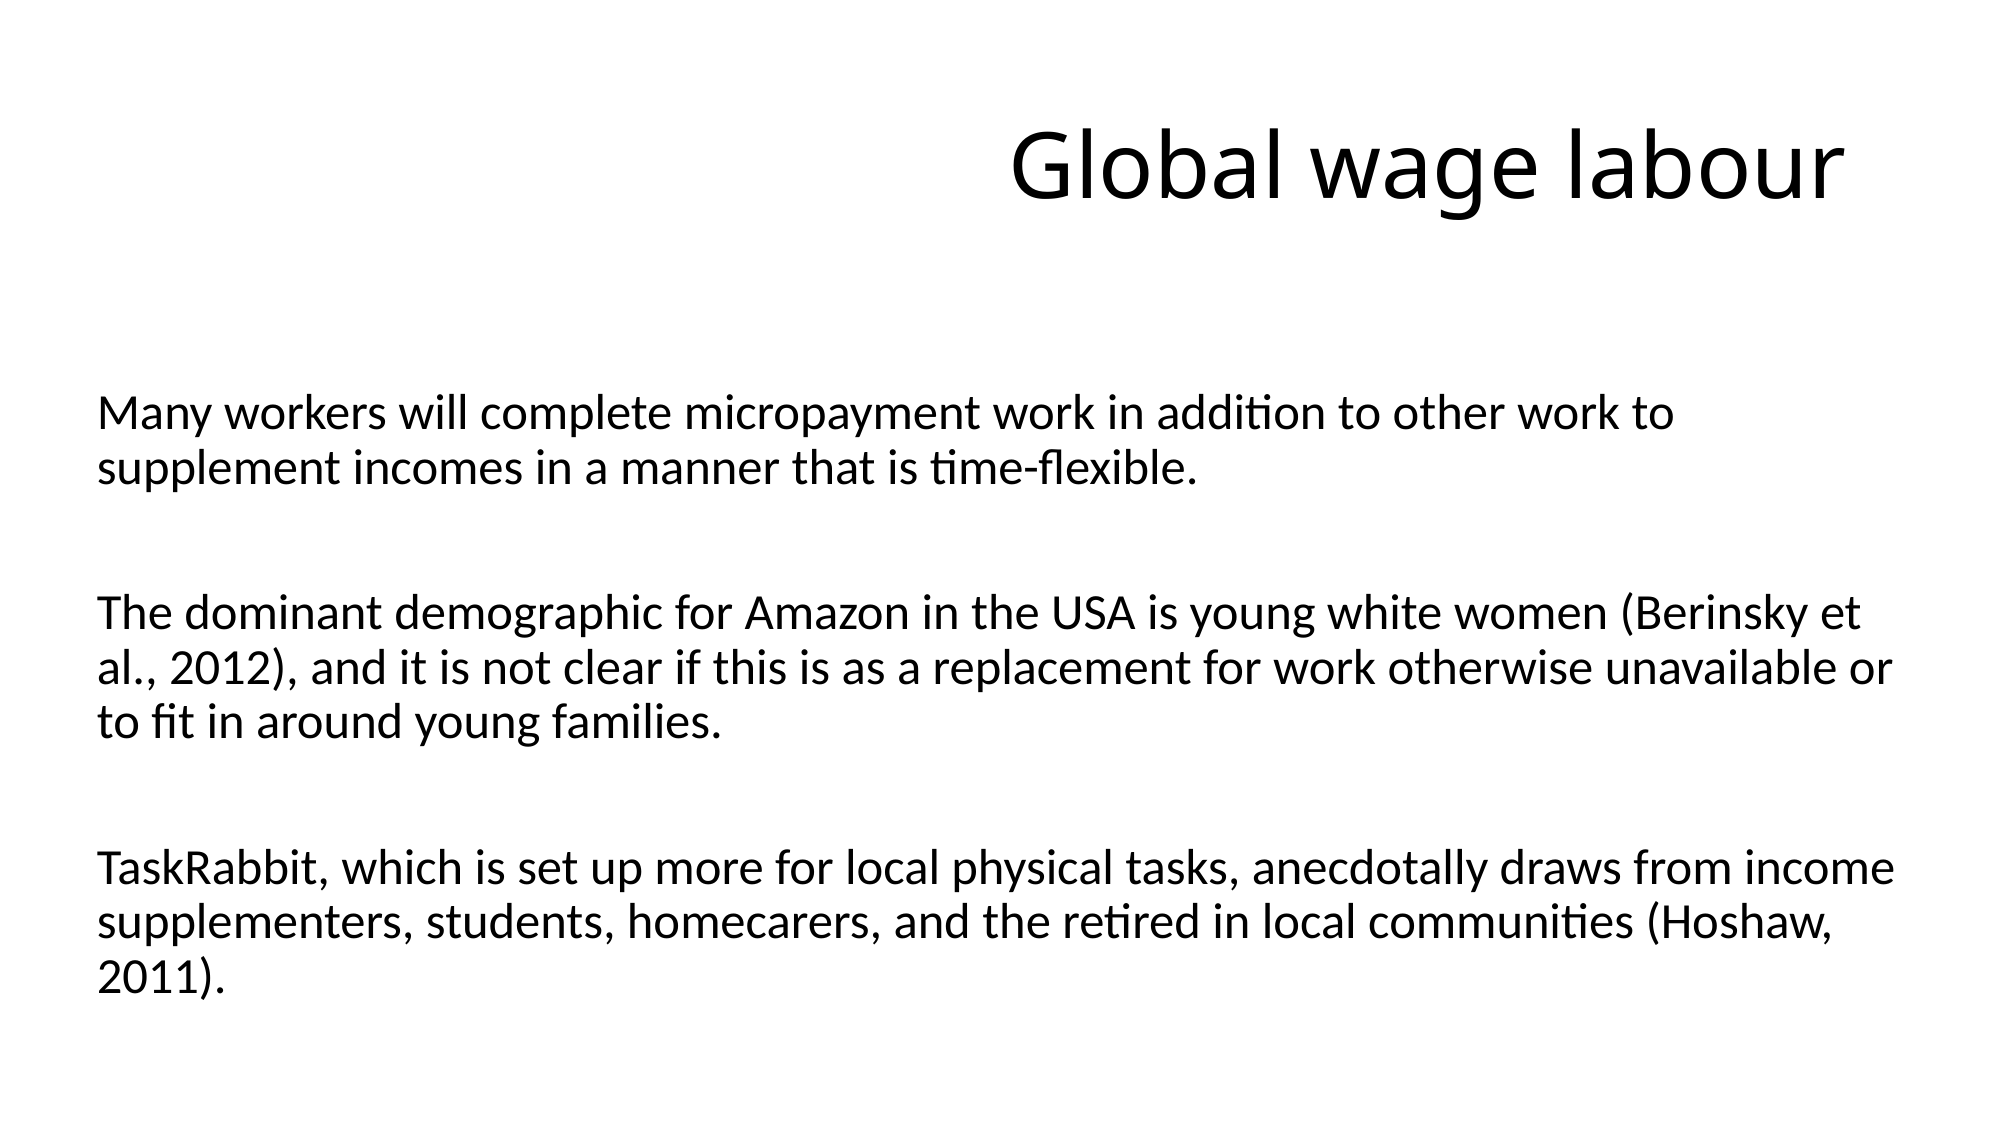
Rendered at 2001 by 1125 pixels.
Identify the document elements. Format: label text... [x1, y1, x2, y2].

list Many workers will complete micropayment work in addition to other work to supplement incomes in a manner that is time-flexible. The dominant demographic for Amazon in the USA is young white women (Berinsky et al., 2012), and it is not clear if this is as a replacement for work otherwise unavailable or to fit in around young families. TaskRabbit, which is set up more for local physical tasks, anecdotally draws from income supplementers, students, homecarers, and the retired in local communities (Hoshaw, 2011). [81, 299, 1931, 1014]
title Global wage labour [137, 59, 1863, 278]
